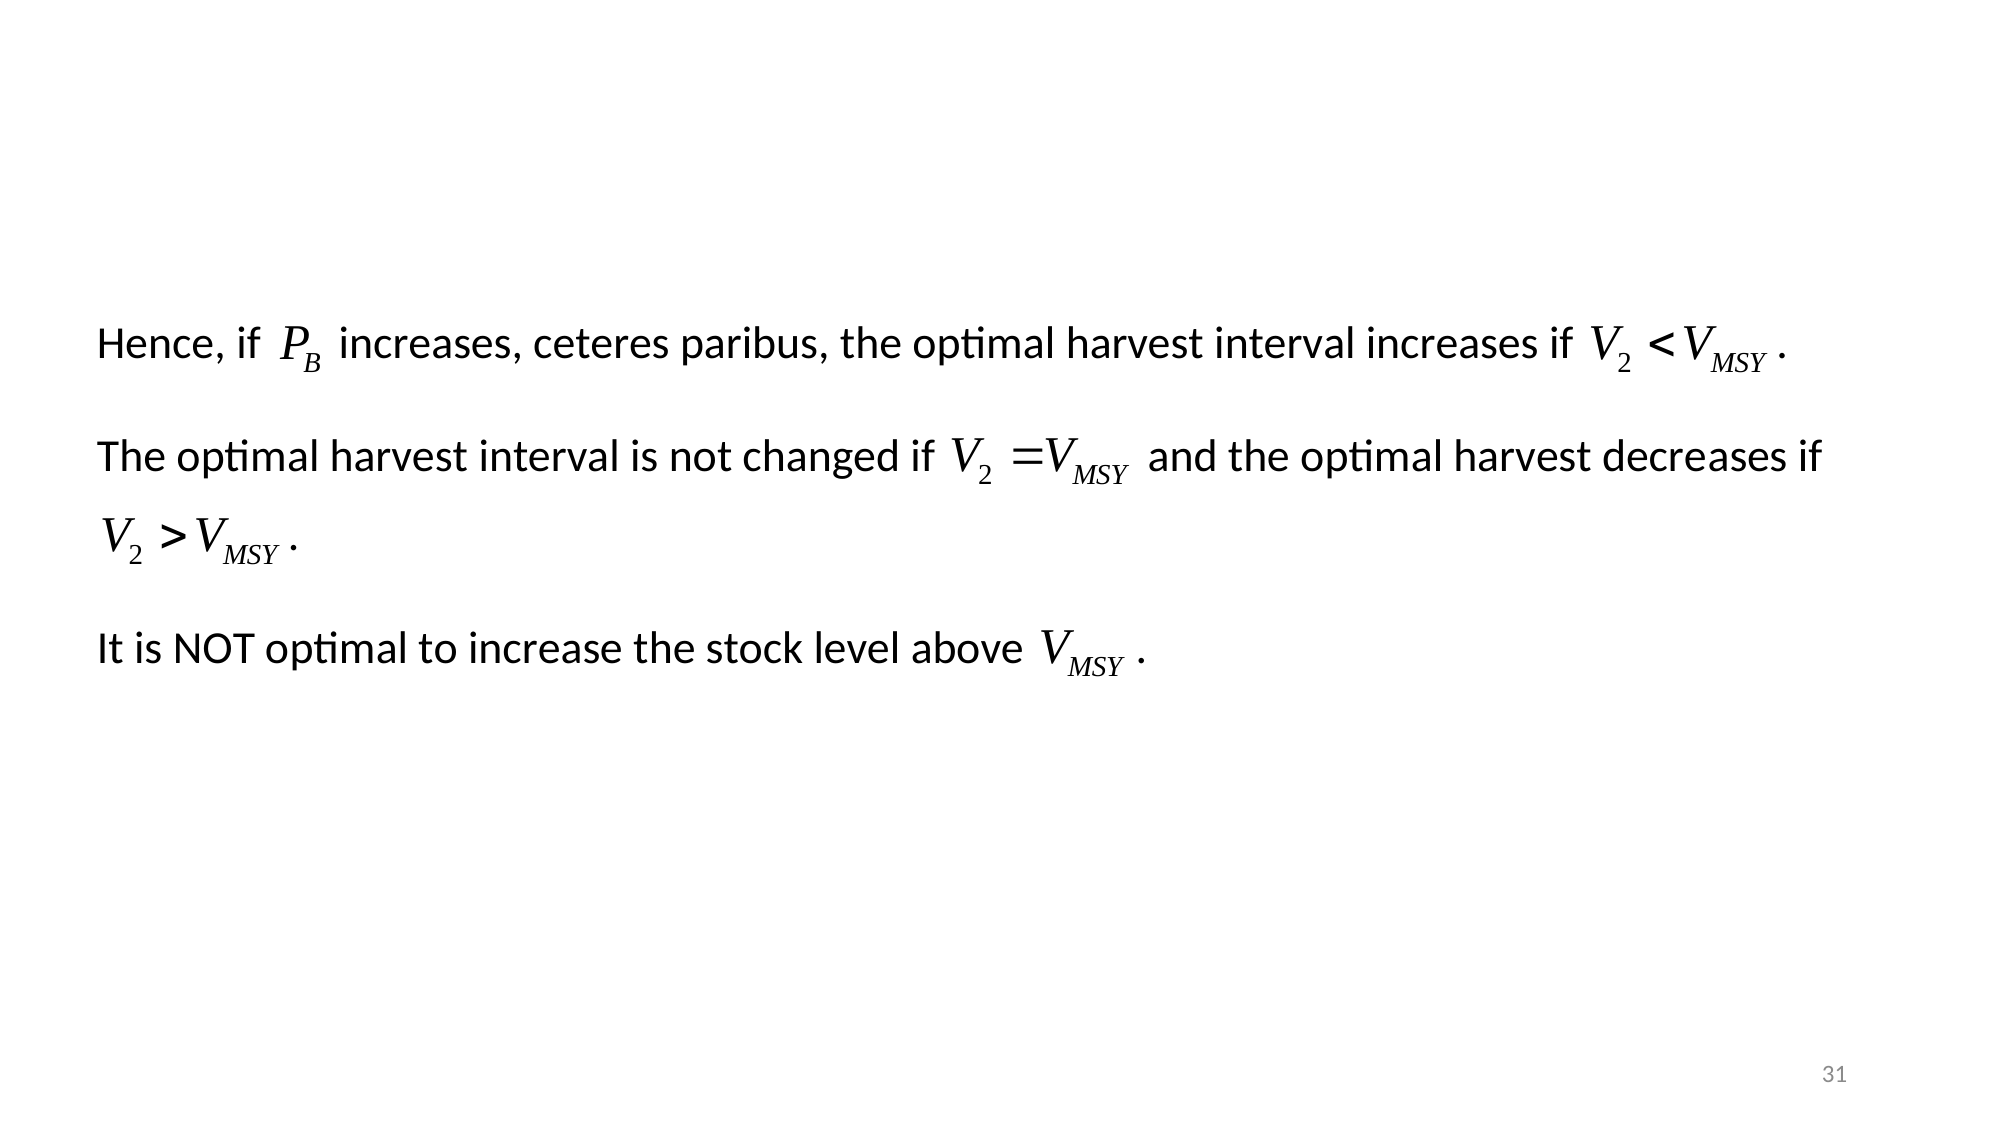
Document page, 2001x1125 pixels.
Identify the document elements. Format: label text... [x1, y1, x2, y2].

picture [96, 309, 1979, 726]
slide_number 31 [1412, 1042, 1863, 1103]
